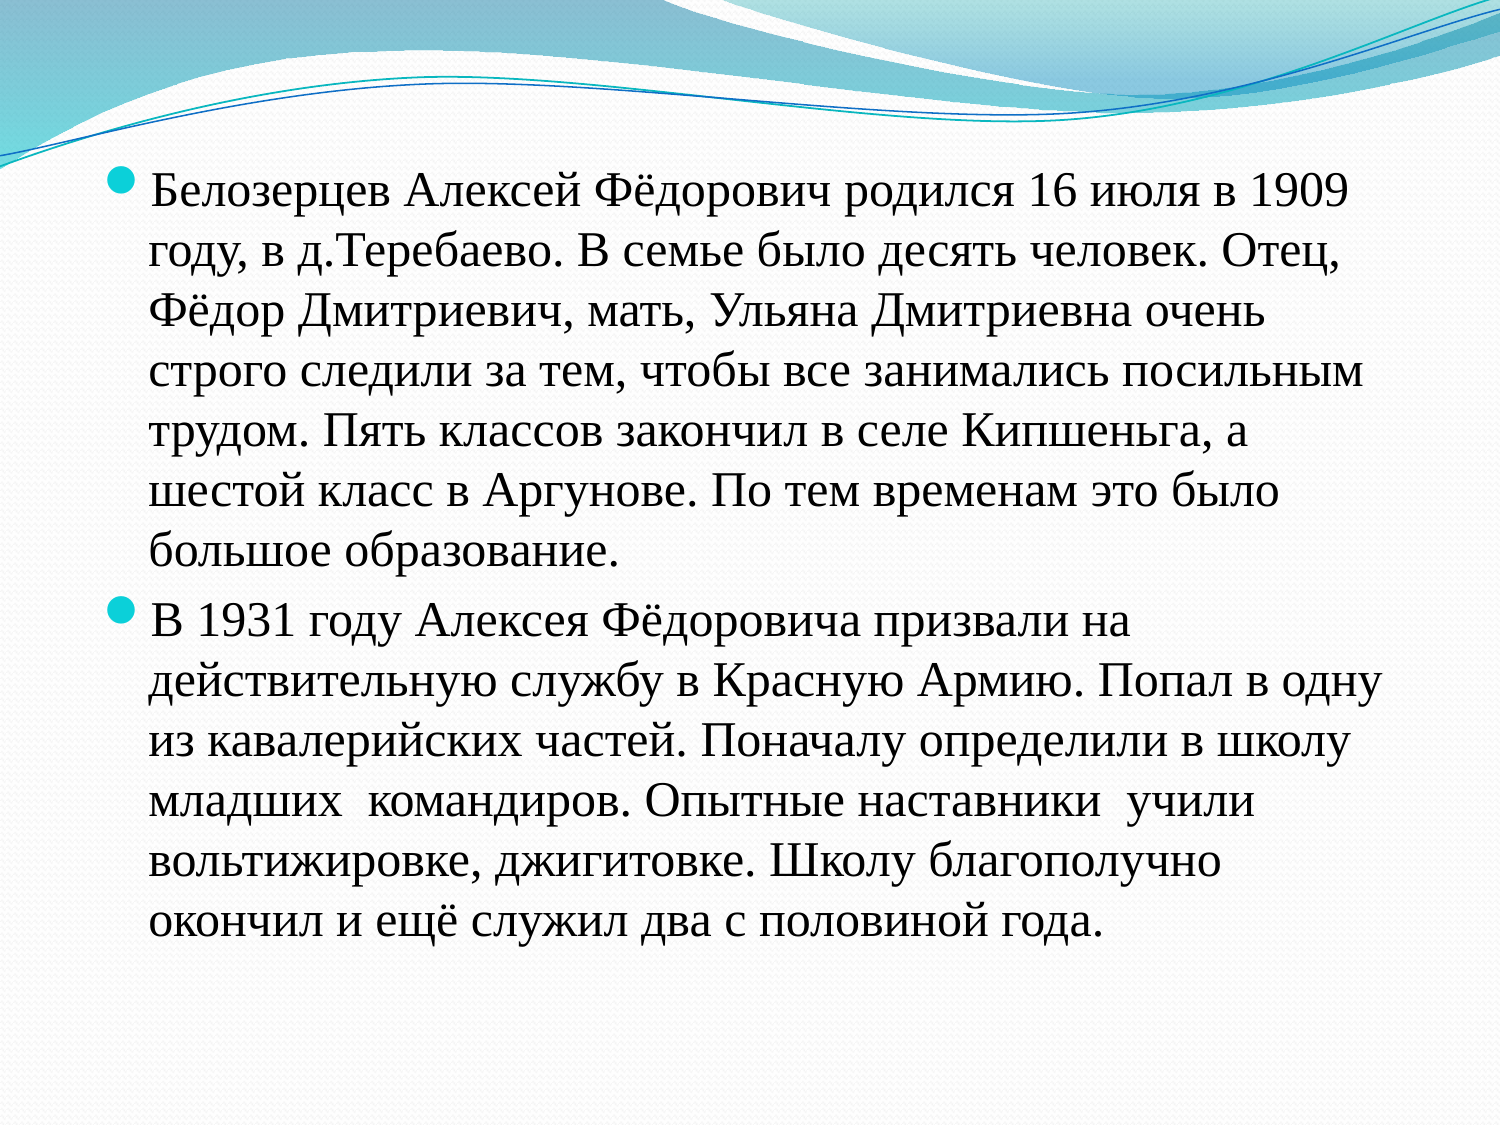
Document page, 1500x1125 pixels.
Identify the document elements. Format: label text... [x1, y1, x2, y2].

list Белозерцев Алексей Фёдорович родился 16 июля в 1909 году, в д.Теребаево. В семье было десять человек. Отец, Фёдор Дмитриевич, мать, Ульяна Дмитриевна очень строго следили за тем, чтобы все занимались посильным трудом. Пять классов закончил в селе Кипшеньга, а шестой класс в Аргунове. По тем временам это было большое образование. В 1931 году Алексея Фёдоровича призвали на действительную службу в Красную Армию. Попал в одну из кавалерийских частей. Поначалу определили в школу младших командиров. Опытные наставники учили вольтижировке, джигитовке. Школу благополучно окончил и ещё служил два с половиной года. [88, 148, 1412, 1038]
